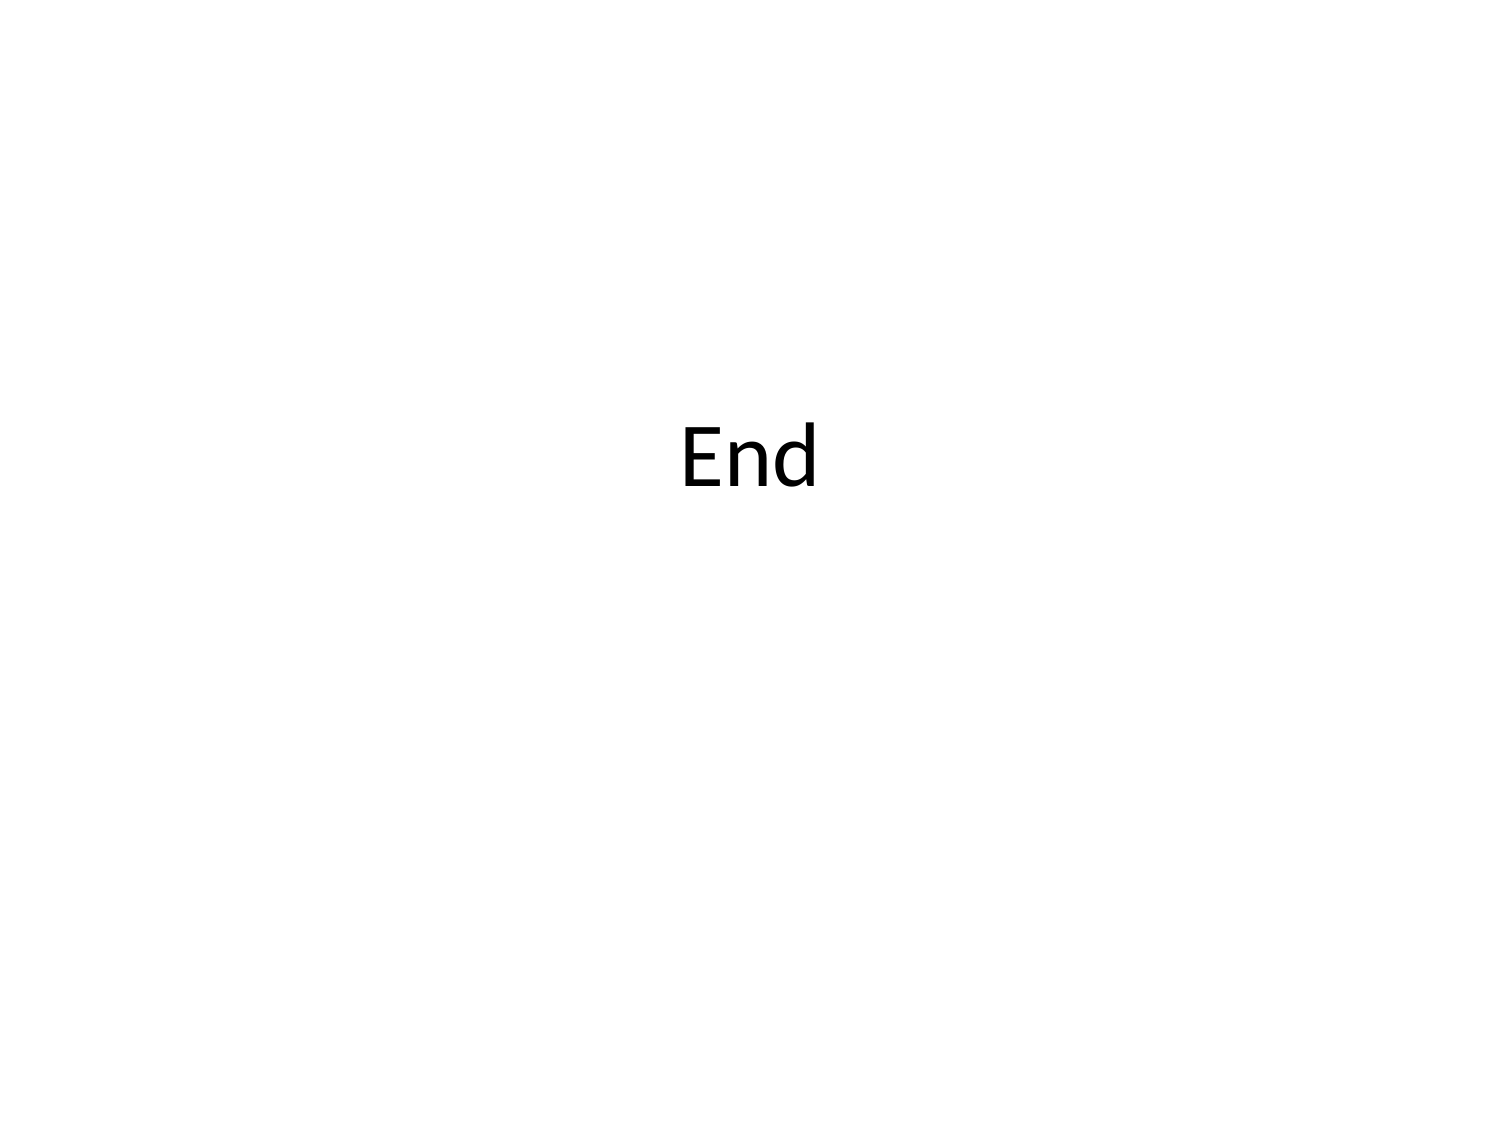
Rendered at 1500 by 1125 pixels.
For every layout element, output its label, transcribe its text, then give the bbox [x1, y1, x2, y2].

title End [75, 355, 1425, 544]
